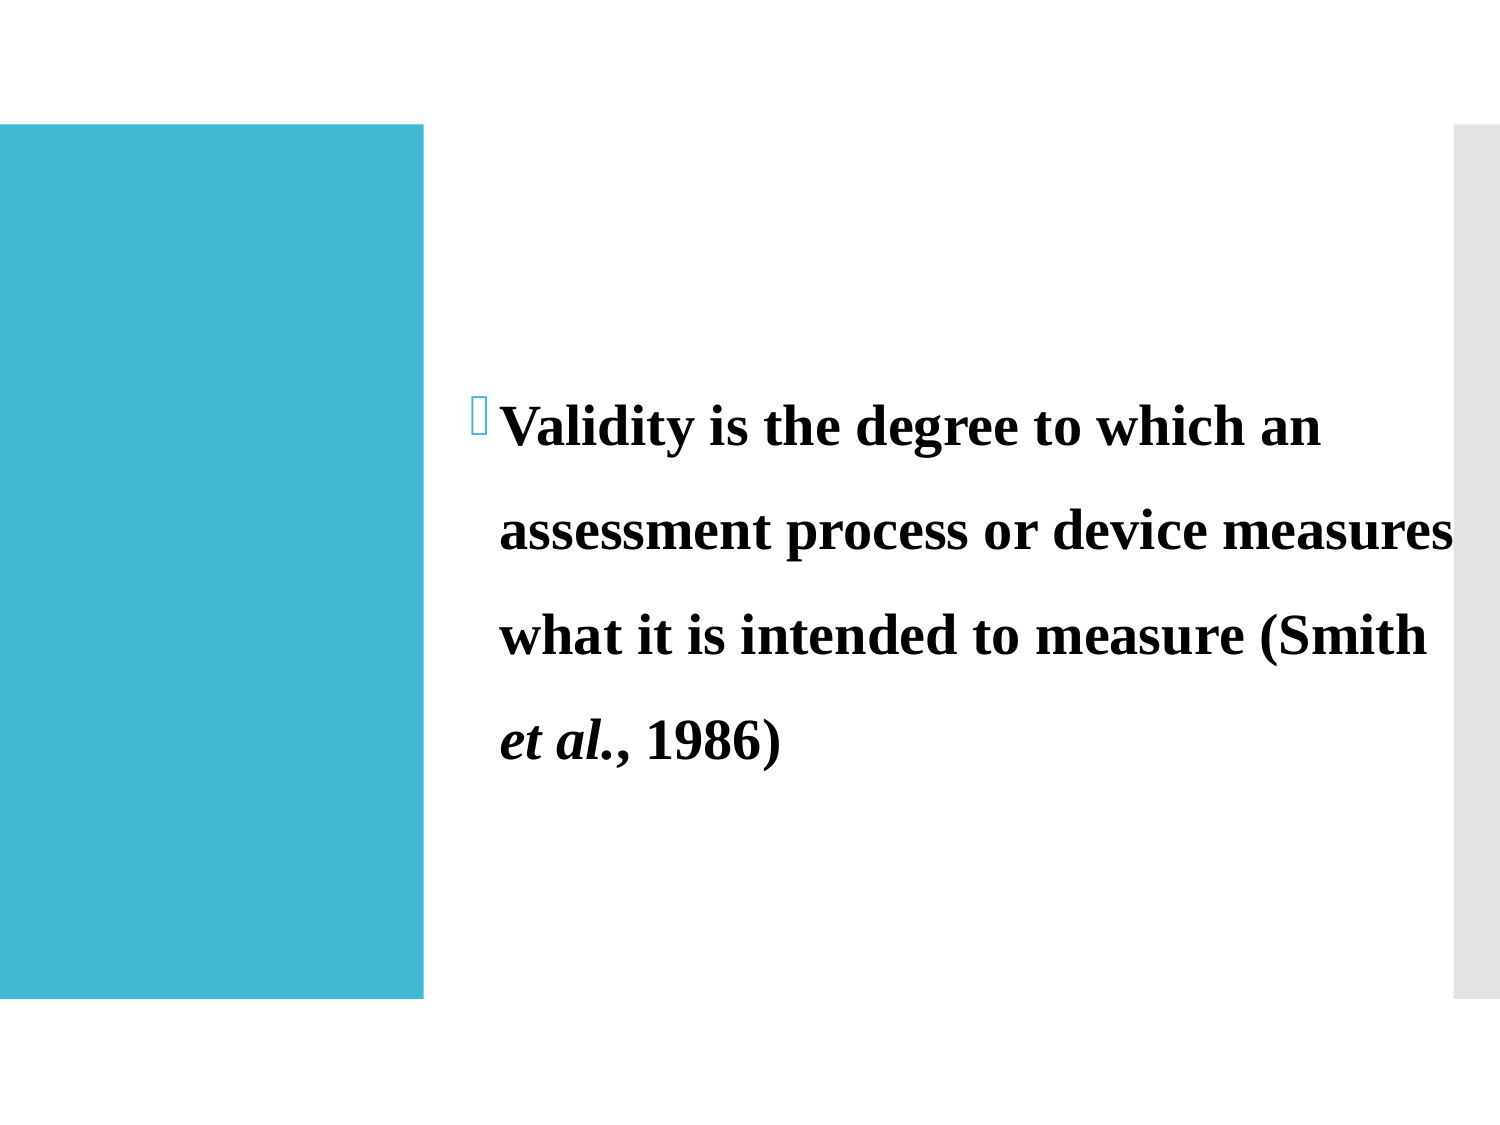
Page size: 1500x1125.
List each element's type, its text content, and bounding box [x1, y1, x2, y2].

list Validity is the degree to which an assessment process or device measures what it is intended to measure (Smith et al., 1986) [454, 244, 1475, 880]
